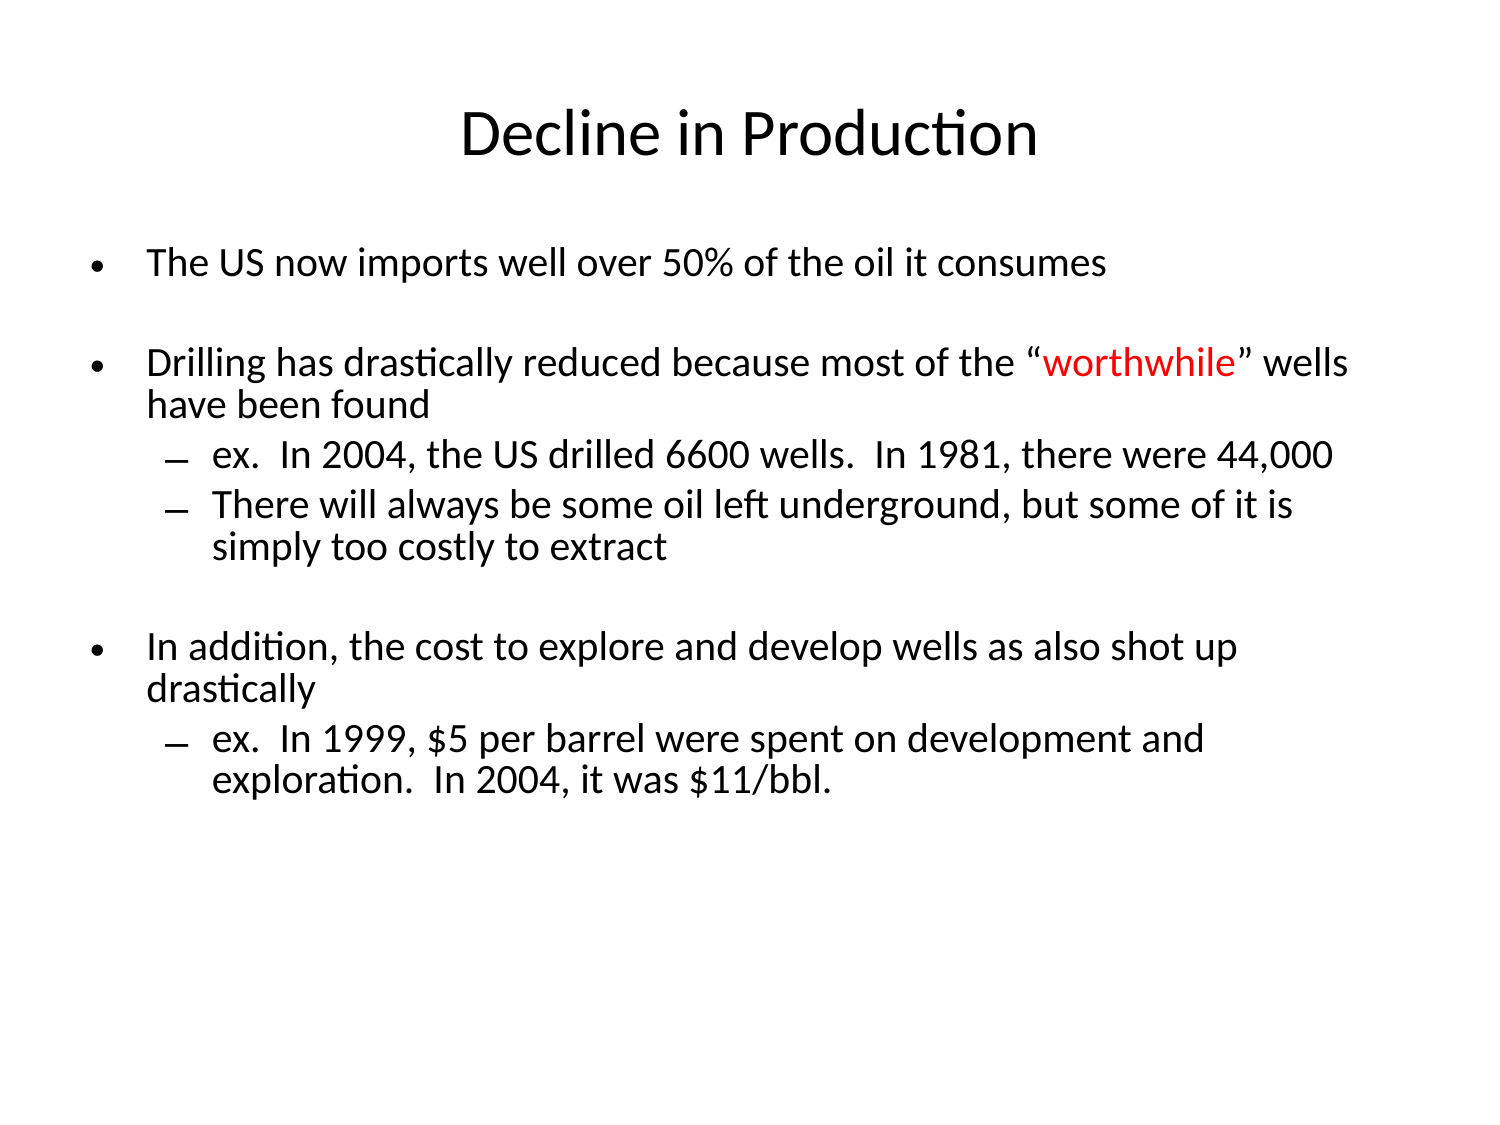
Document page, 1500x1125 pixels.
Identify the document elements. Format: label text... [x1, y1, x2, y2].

title Decline in Production [75, 45, 1425, 233]
list The US now imports well over 50% of the oil it consumes Drilling has drastically reduced because most of the “worthwhile” wells have been found ex. In 2004, the US drilled 6600 wells. In 1981, there were 44,000 There will always be some oil left underground, but some of it is simply too costly to extract In addition, the cost to explore and develop wells as also shot up drastically ex. In 1999, $5 per barrel were spent on development and exploration. In 2004, it was $11/bbl. [75, 237, 1425, 980]
